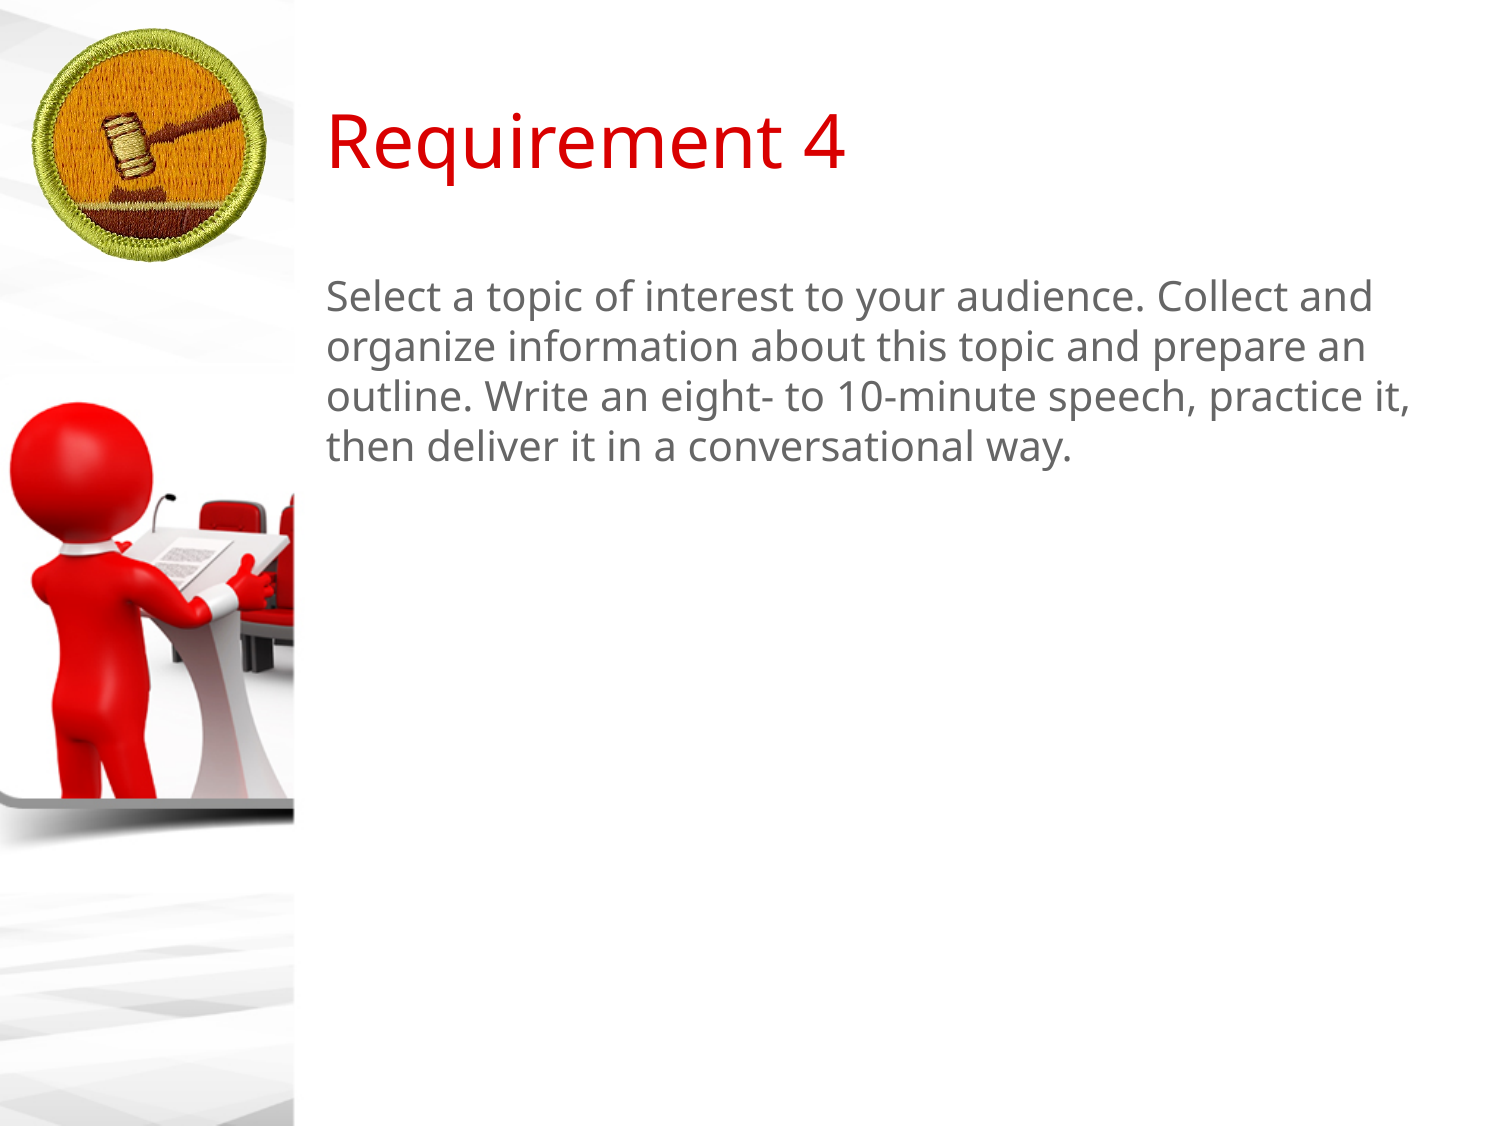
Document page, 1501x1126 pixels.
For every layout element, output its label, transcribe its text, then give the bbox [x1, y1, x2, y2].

title Requirement 4 [310, 44, 1436, 233]
picture [0, 0, 1501, 1126]
list Select a topic of interest to your audience. Collect and organize information about this topic and prepare an outline. Write an eight- to 10-minute speech, practice it, then deliver it in a conversational way. [310, 262, 1436, 1006]
